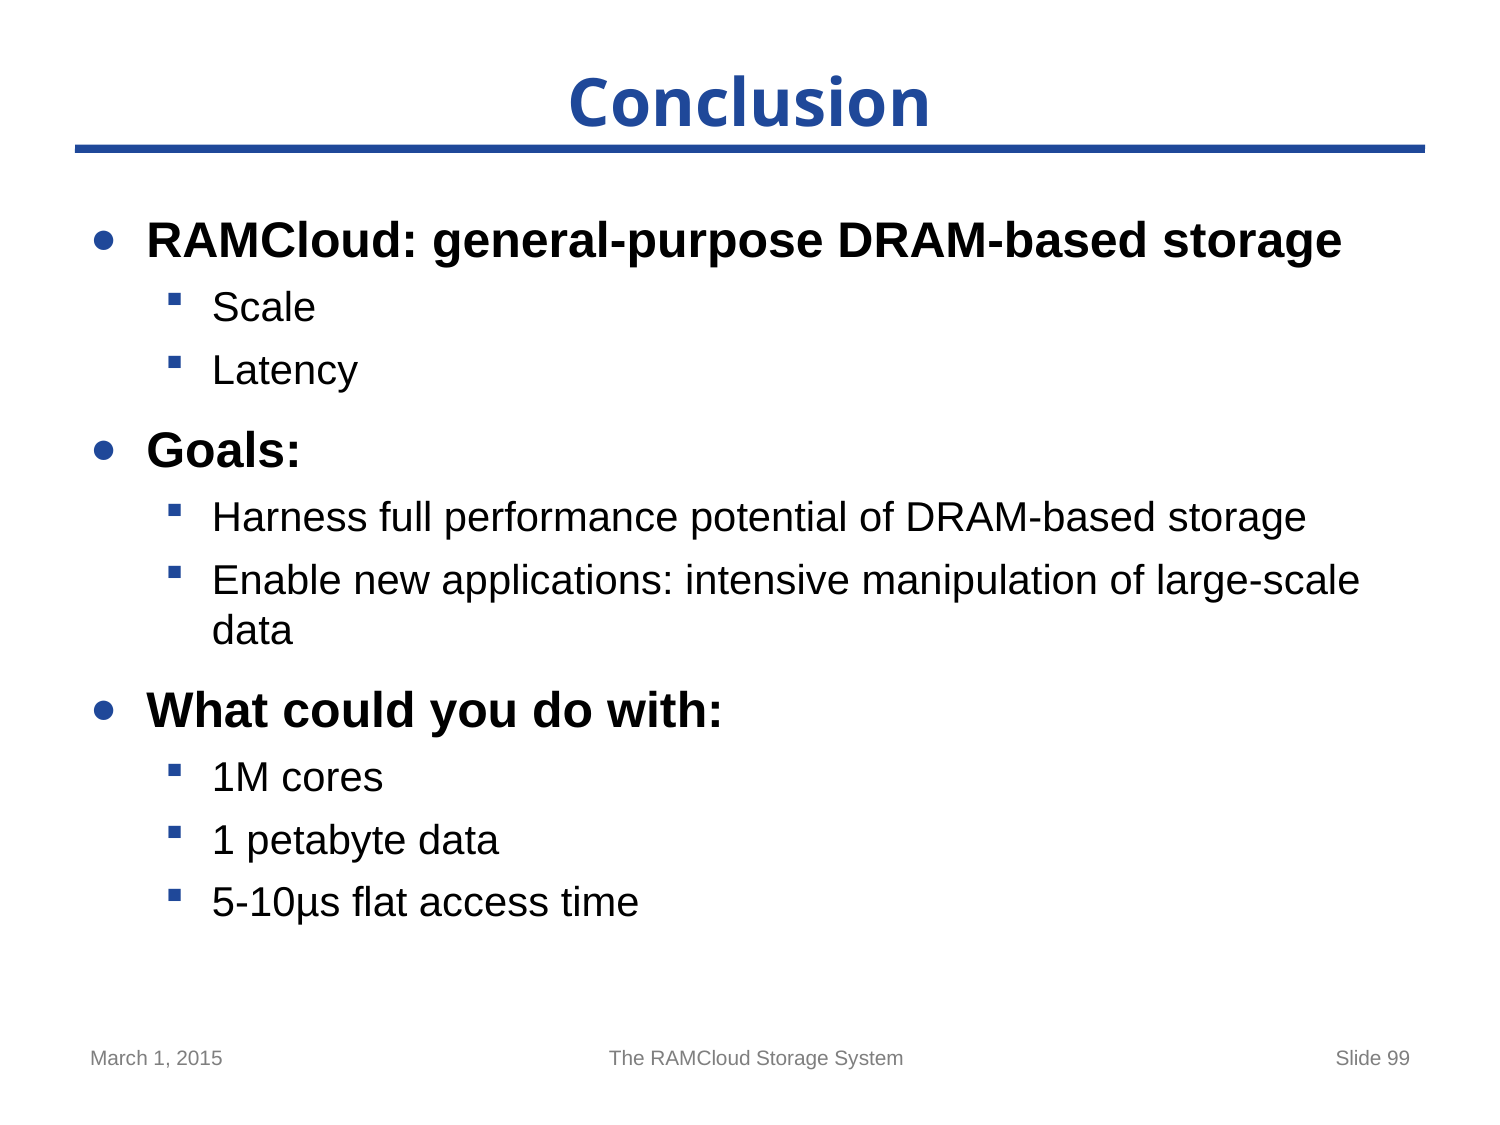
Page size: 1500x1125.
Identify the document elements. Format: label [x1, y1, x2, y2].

slide_number [1074, 1037, 1425, 1103]
title [75, 50, 1425, 150]
slide_number [75, 1037, 425, 1103]
list [75, 200, 1425, 1005]
footer [474, 1037, 1038, 1103]
